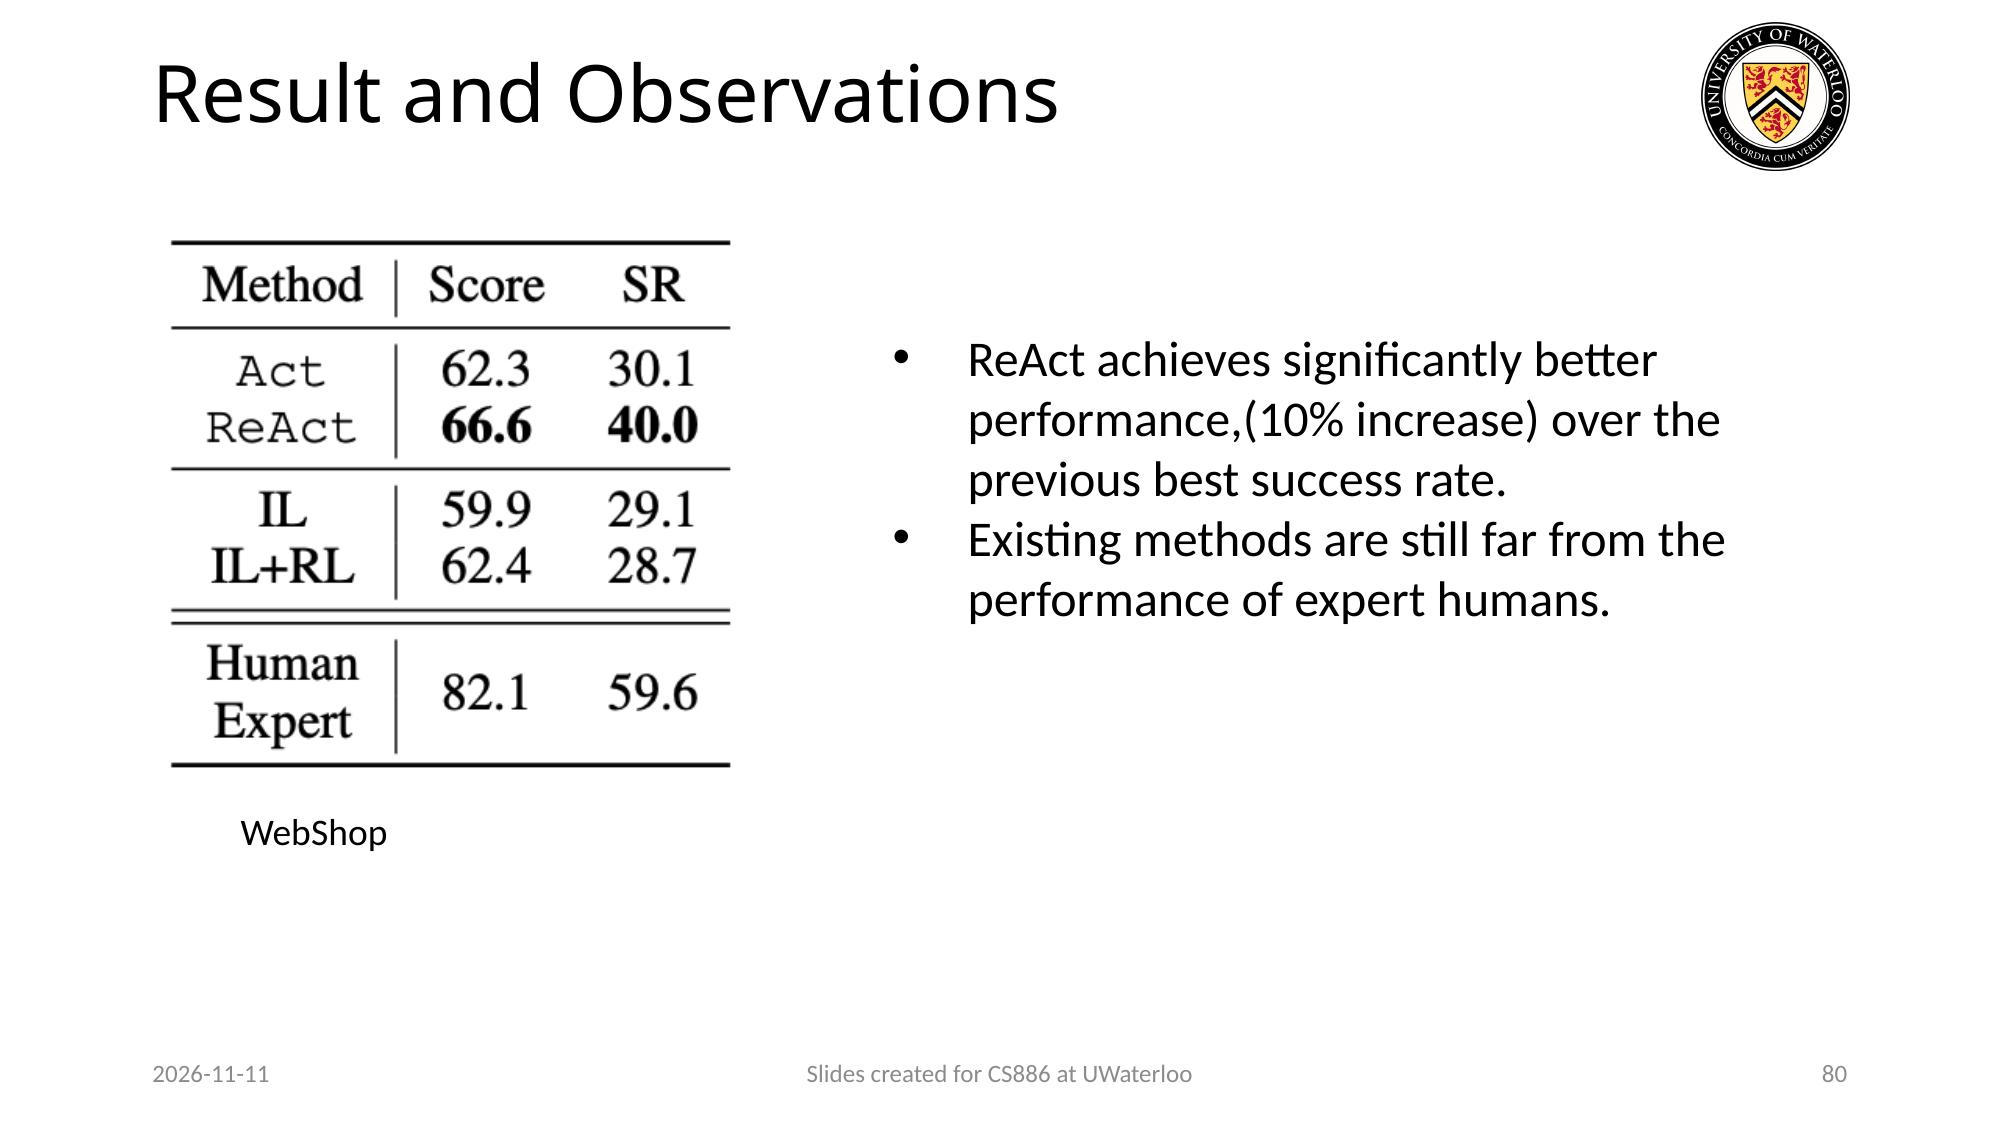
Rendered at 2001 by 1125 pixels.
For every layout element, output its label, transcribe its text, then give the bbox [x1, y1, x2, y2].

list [137, 189, 793, 802]
text_box WebShop [225, 802, 610, 861]
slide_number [137, 1042, 588, 1103]
slide_number 80 [1412, 1042, 1863, 1103]
text_box ReAct achieves significantly better performance,(10% increase) over the previous best success rate. Existing methods are still far from the performance of expert humans. [877, 318, 1847, 634]
footer Slides created for CS886 at UWaterloo [662, 1042, 1338, 1103]
title Result and Observations [137, 22, 1863, 171]
